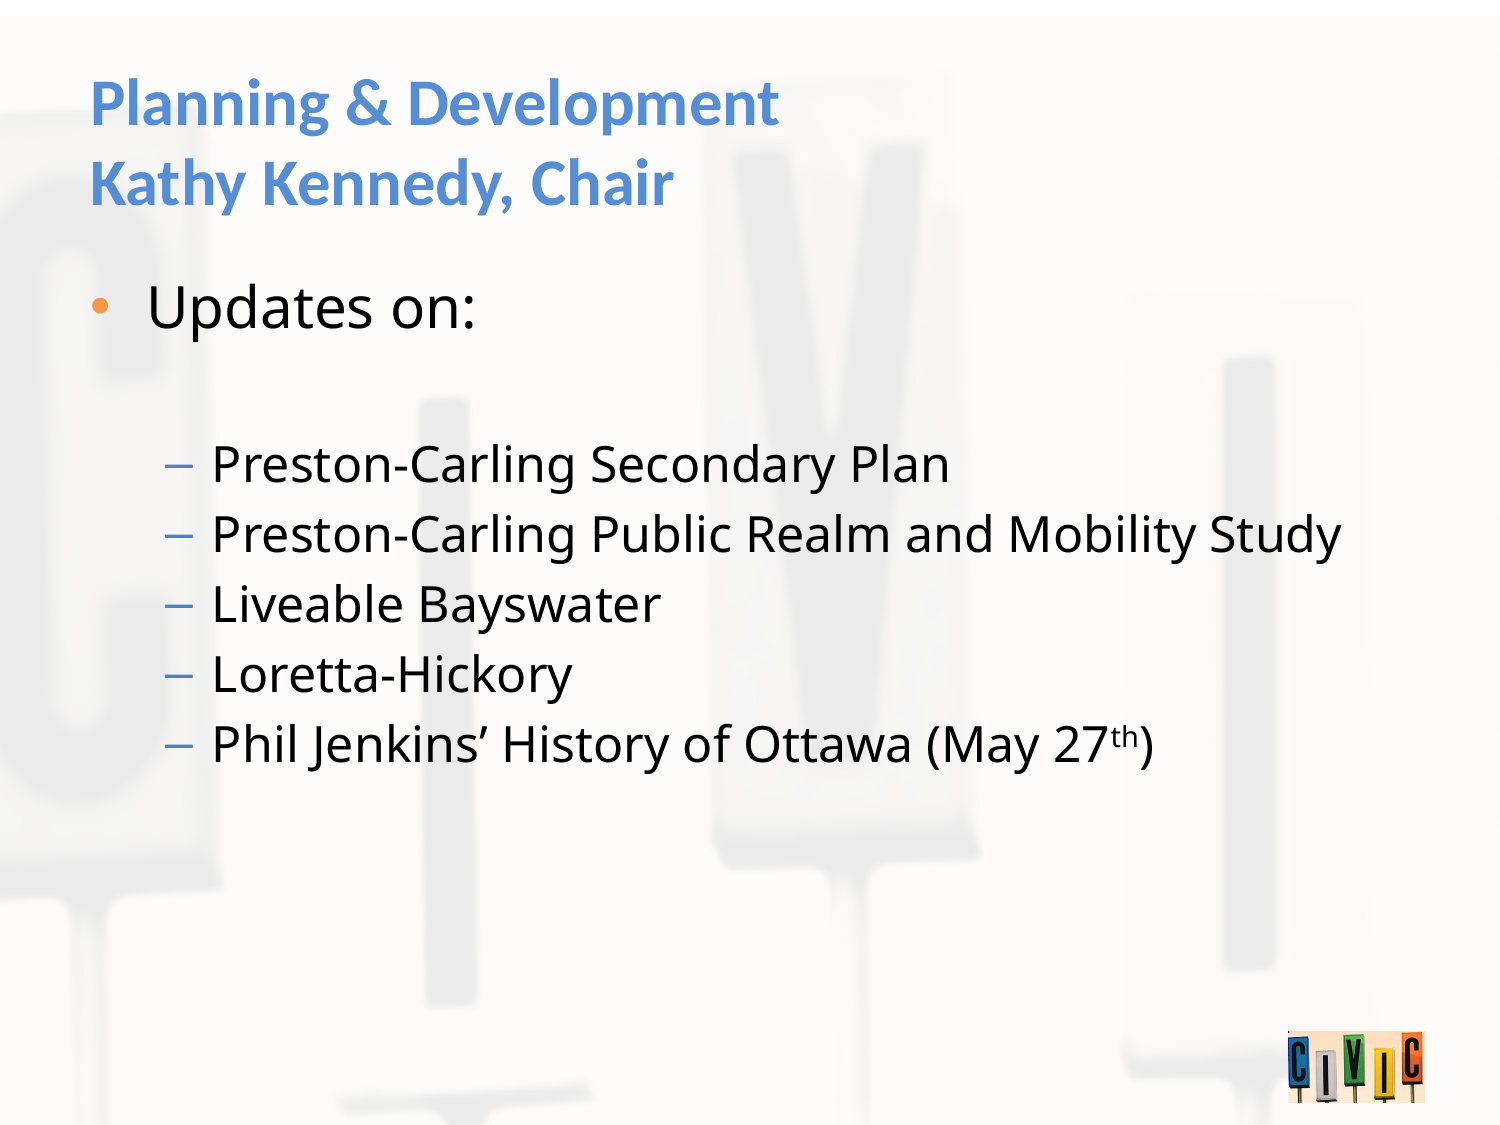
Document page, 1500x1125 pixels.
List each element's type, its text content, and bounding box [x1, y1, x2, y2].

picture [1288, 1031, 1425, 1103]
title Planning & Development Kathy Kennedy, Chair [74, 44, 1426, 233]
list Updates on: Preston-Carling Secondary Plan Preston-Carling Public Realm and Mobility Study Liveable Bayswater Loretta-Hickory Phil Jenkins’ History of Ottawa (May 27th) [74, 262, 1426, 1006]
